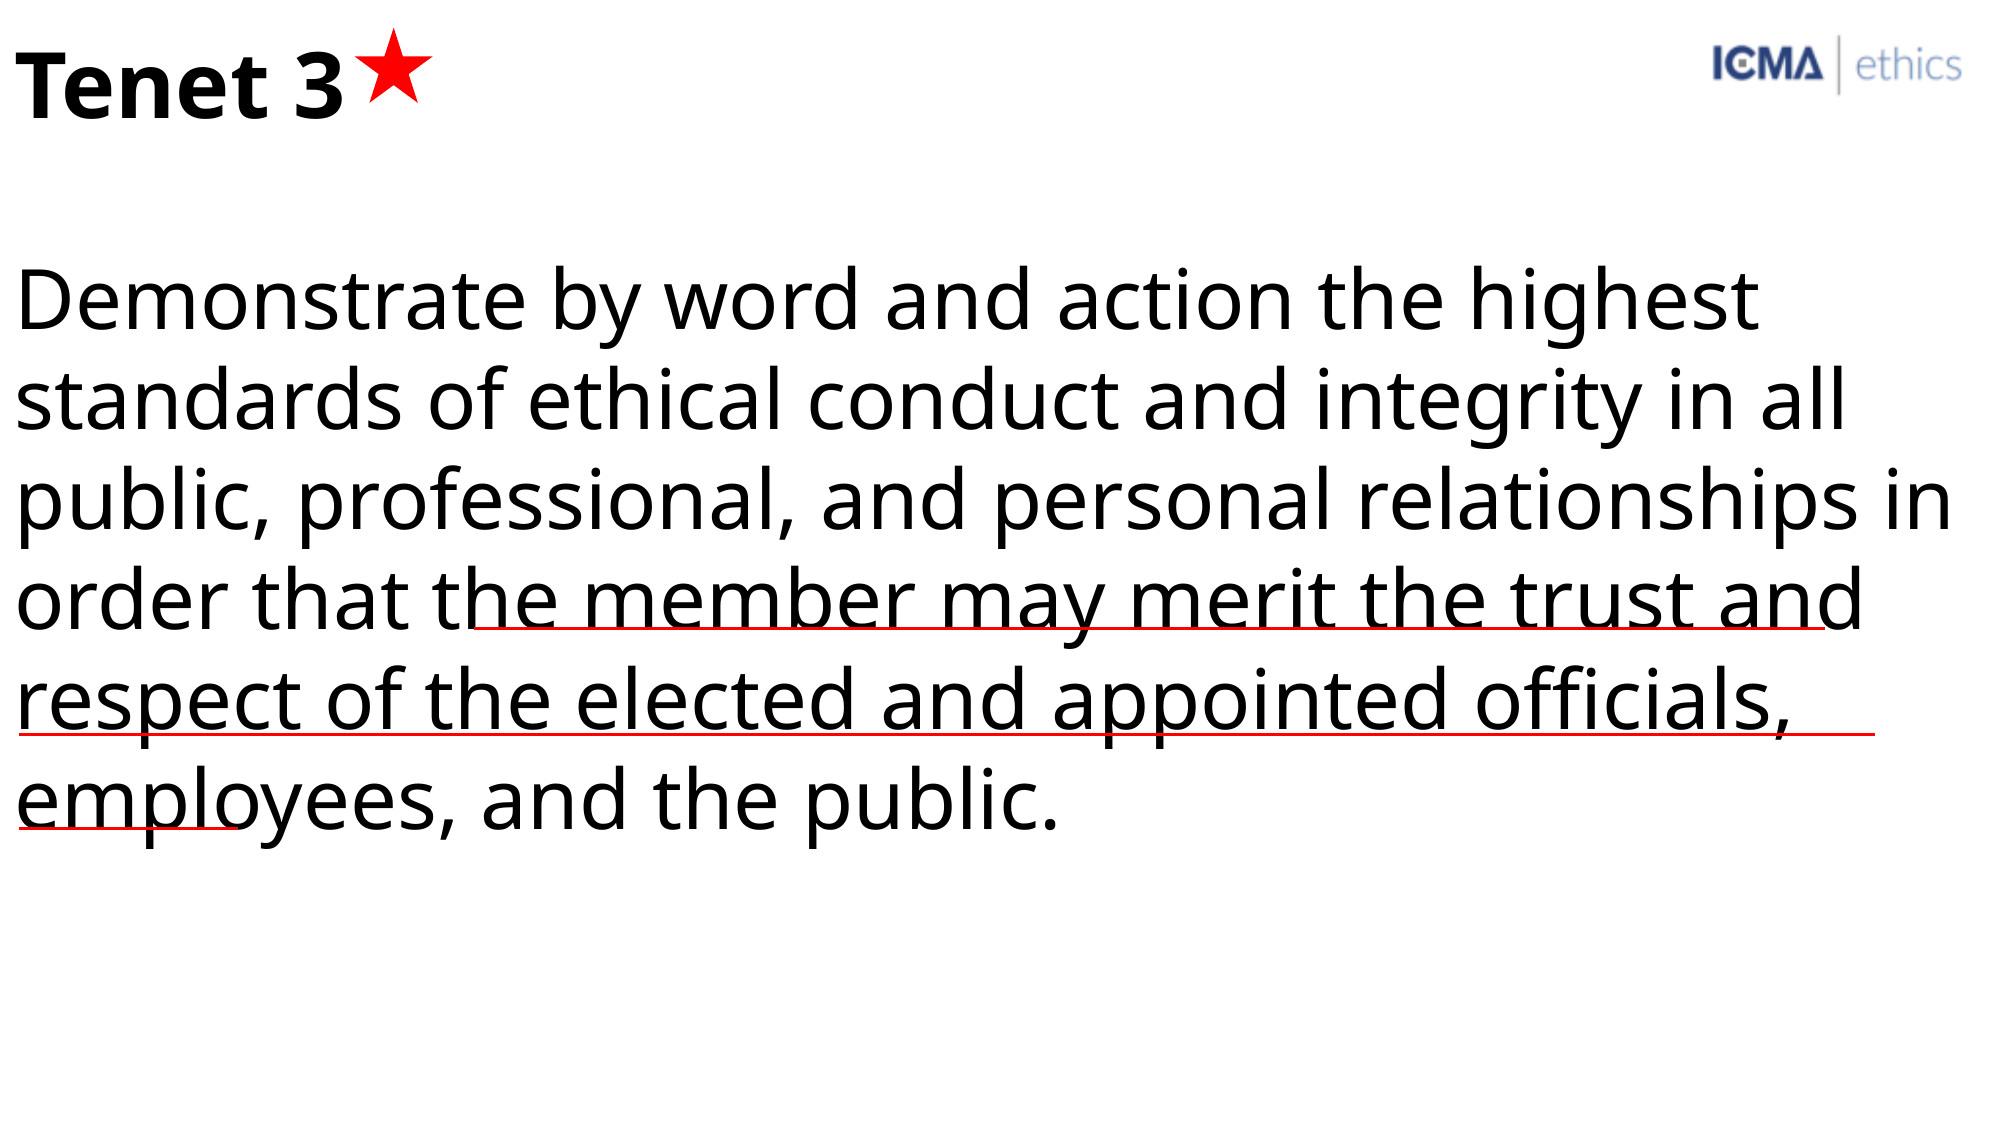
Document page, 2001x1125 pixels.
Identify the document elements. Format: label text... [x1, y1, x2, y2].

picture [1698, 32, 1983, 100]
text_box [354, 27, 433, 103]
text_box Tenet 3 Demonstrate by word and action the highest standards of ethical conduct and integrity in all public, professional, and personal relationships in order that the member may merit the trust and respect of the elected and appointed officials, employees, and the public. [0, 19, 2000, 854]
